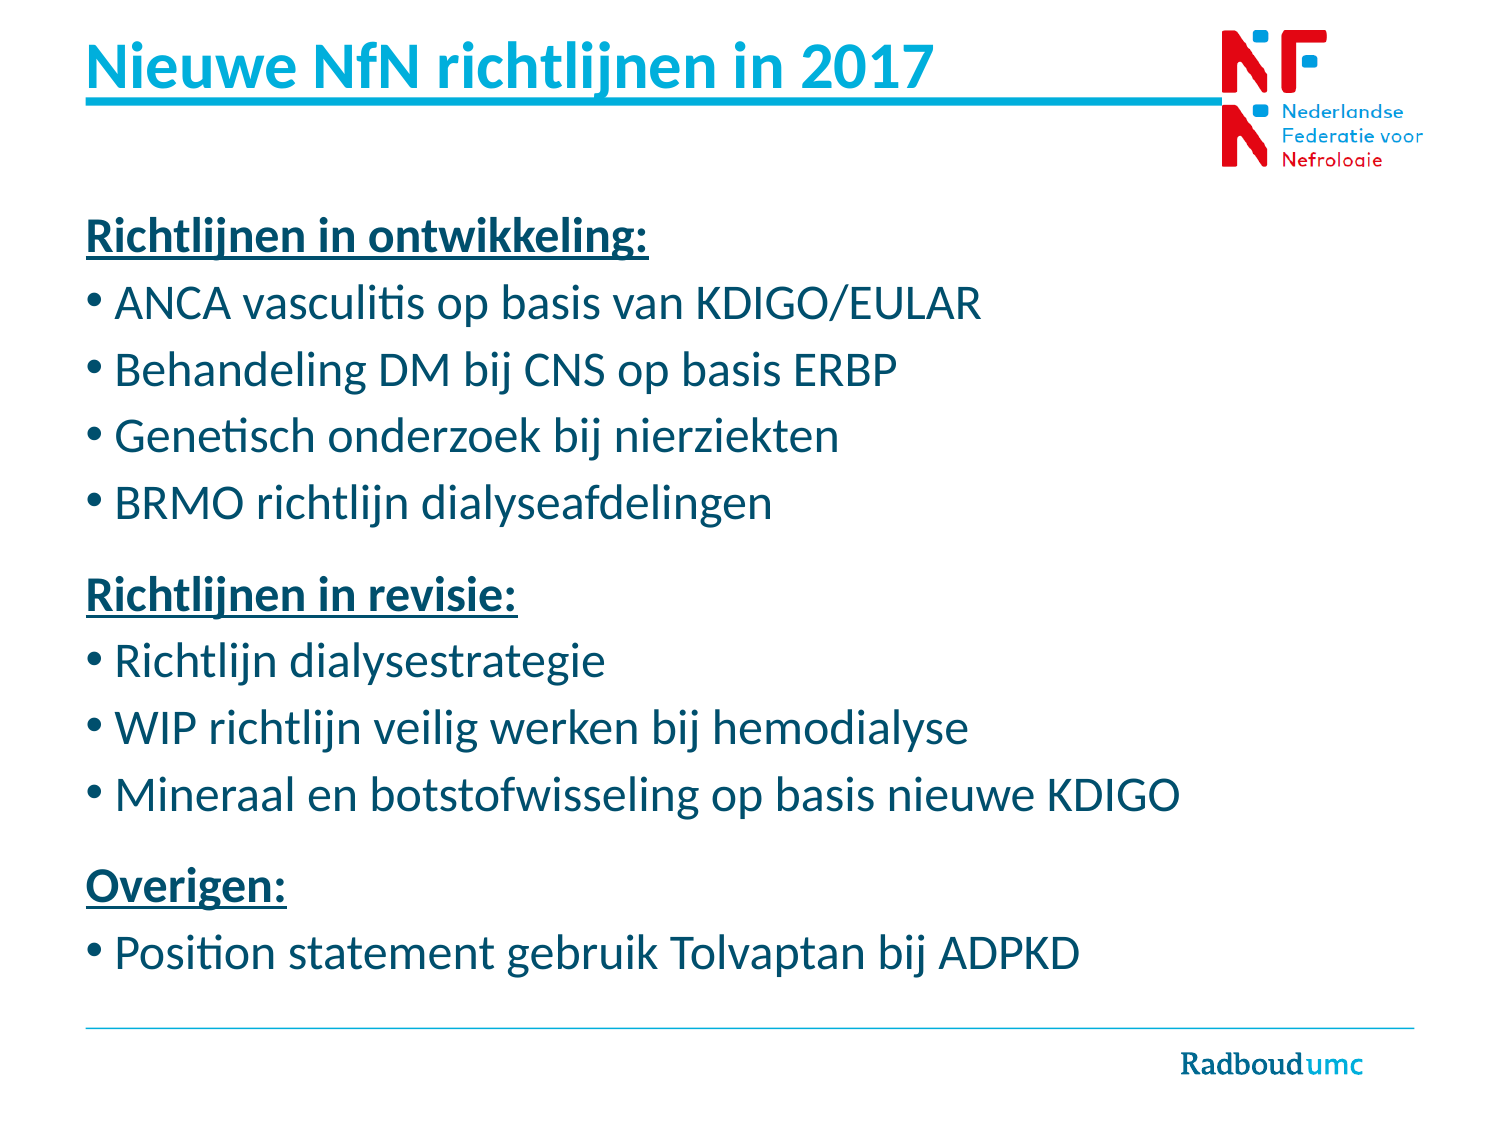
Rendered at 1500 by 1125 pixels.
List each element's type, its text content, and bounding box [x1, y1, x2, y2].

subtitle Richtlijnen in ontwikkeling: ANCA vasculitis op basis van KDIGO/EULAR Behandeling DM bij CNS op basis ERBP Genetisch onderzoek bij nierziekten BRMO richtlijn dialyseafdelingen Richtlijnen in revisie: Richtlijn dialysestrategie WIP richtlijn veilig werken bij hemodialyse Mineraal en botstofwisseling op basis nieuwe KDIGO Overigen: Position statement gebruik Tolvaptan bij ADPKD [85, 196, 1459, 1012]
picture [1222, 30, 1424, 168]
title Nieuwe NfN richtlijnen in 2017 [85, 14, 1415, 102]
